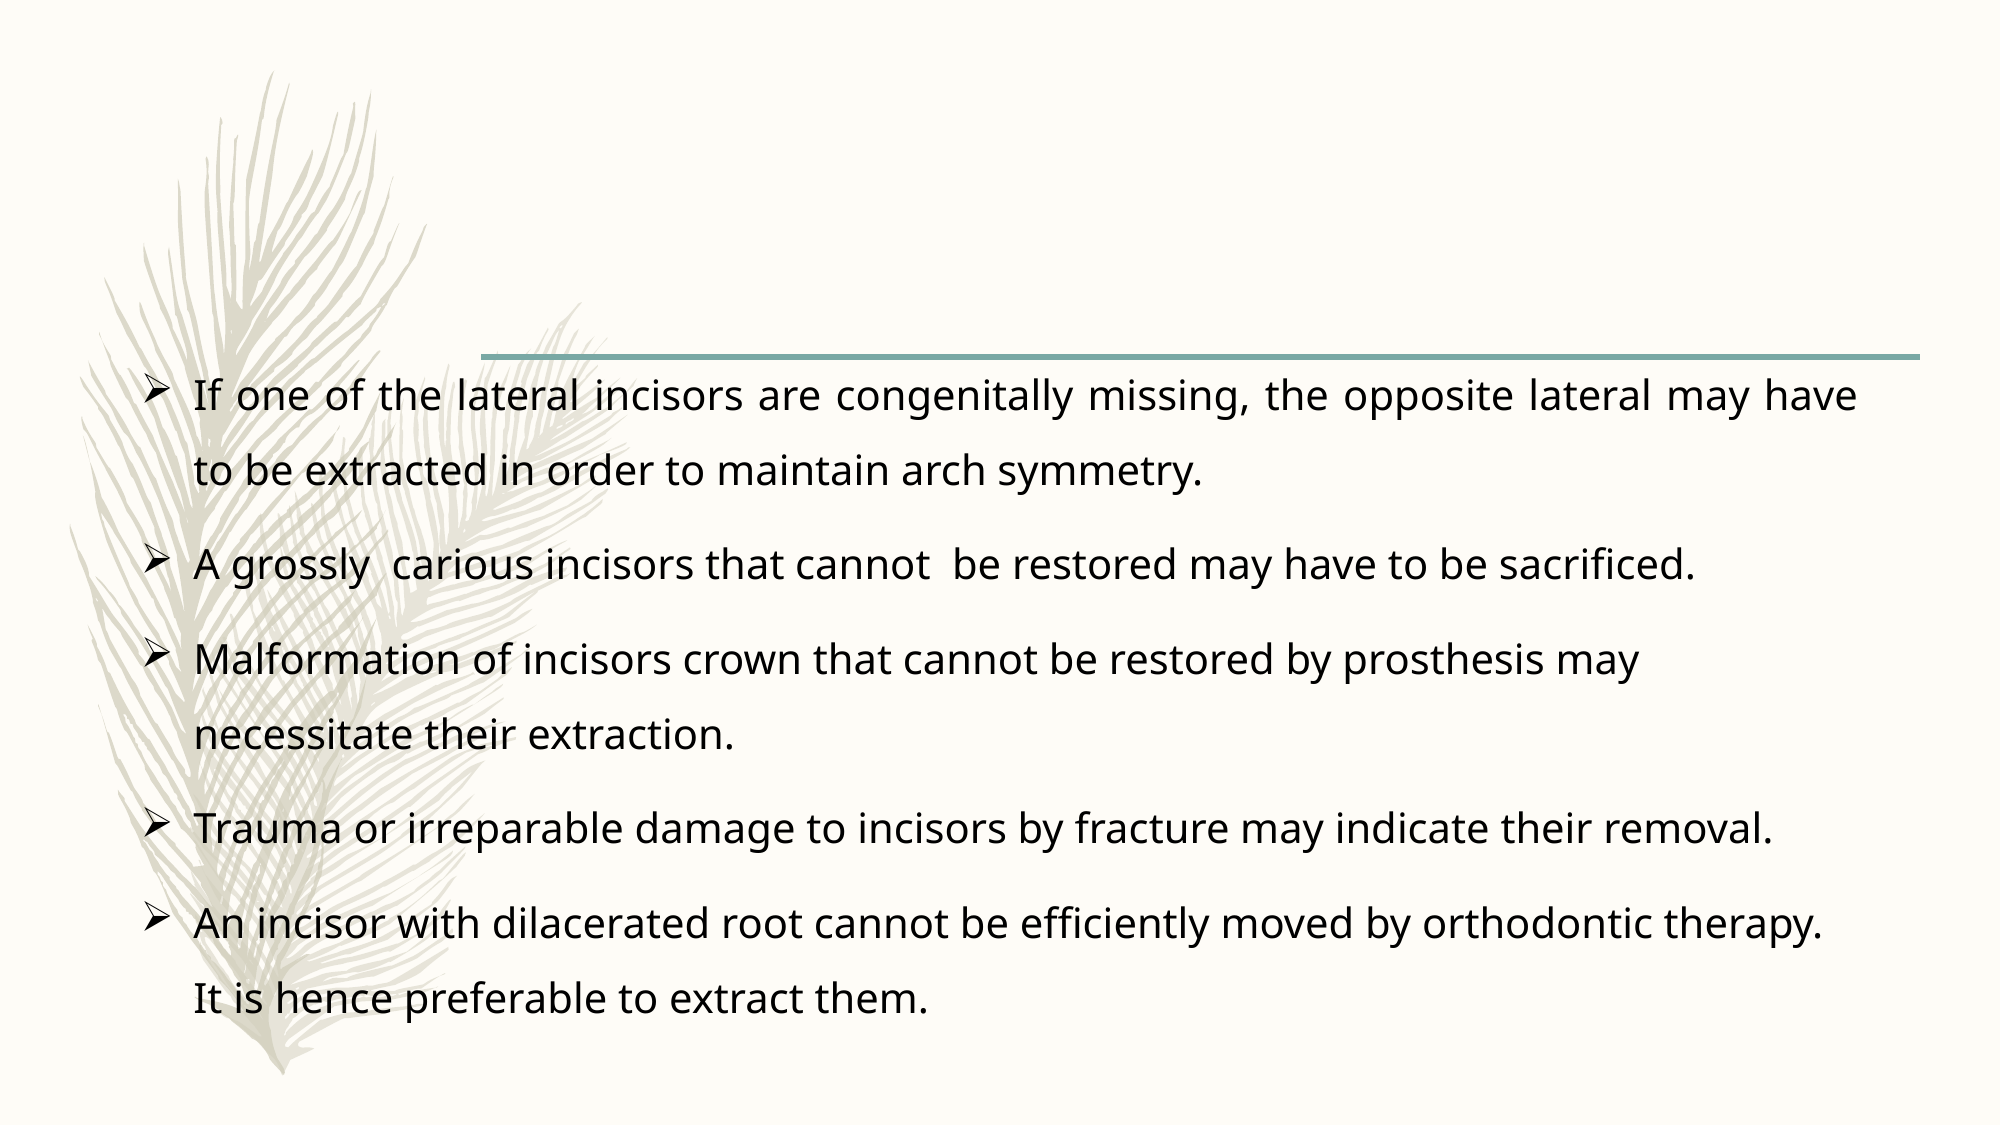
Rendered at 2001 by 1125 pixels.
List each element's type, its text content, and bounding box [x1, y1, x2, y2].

list If one of the lateral incisors are congenitally missing, the opposite lateral may have to be extracted in order to maintain arch symmetry. A grossly carious incisors that cannot be restored may have to be sacrificed. Malformation of incisors crown that cannot be restored by prosthesis may necessitate their extraction. Trauma or irreparable damage to incisors by fracture may indicate their removal. An incisor with dilacerated root cannot be efficiently moved by orthodontic therapy. It is hence preferable to extract them. [125, 267, 1875, 1125]
